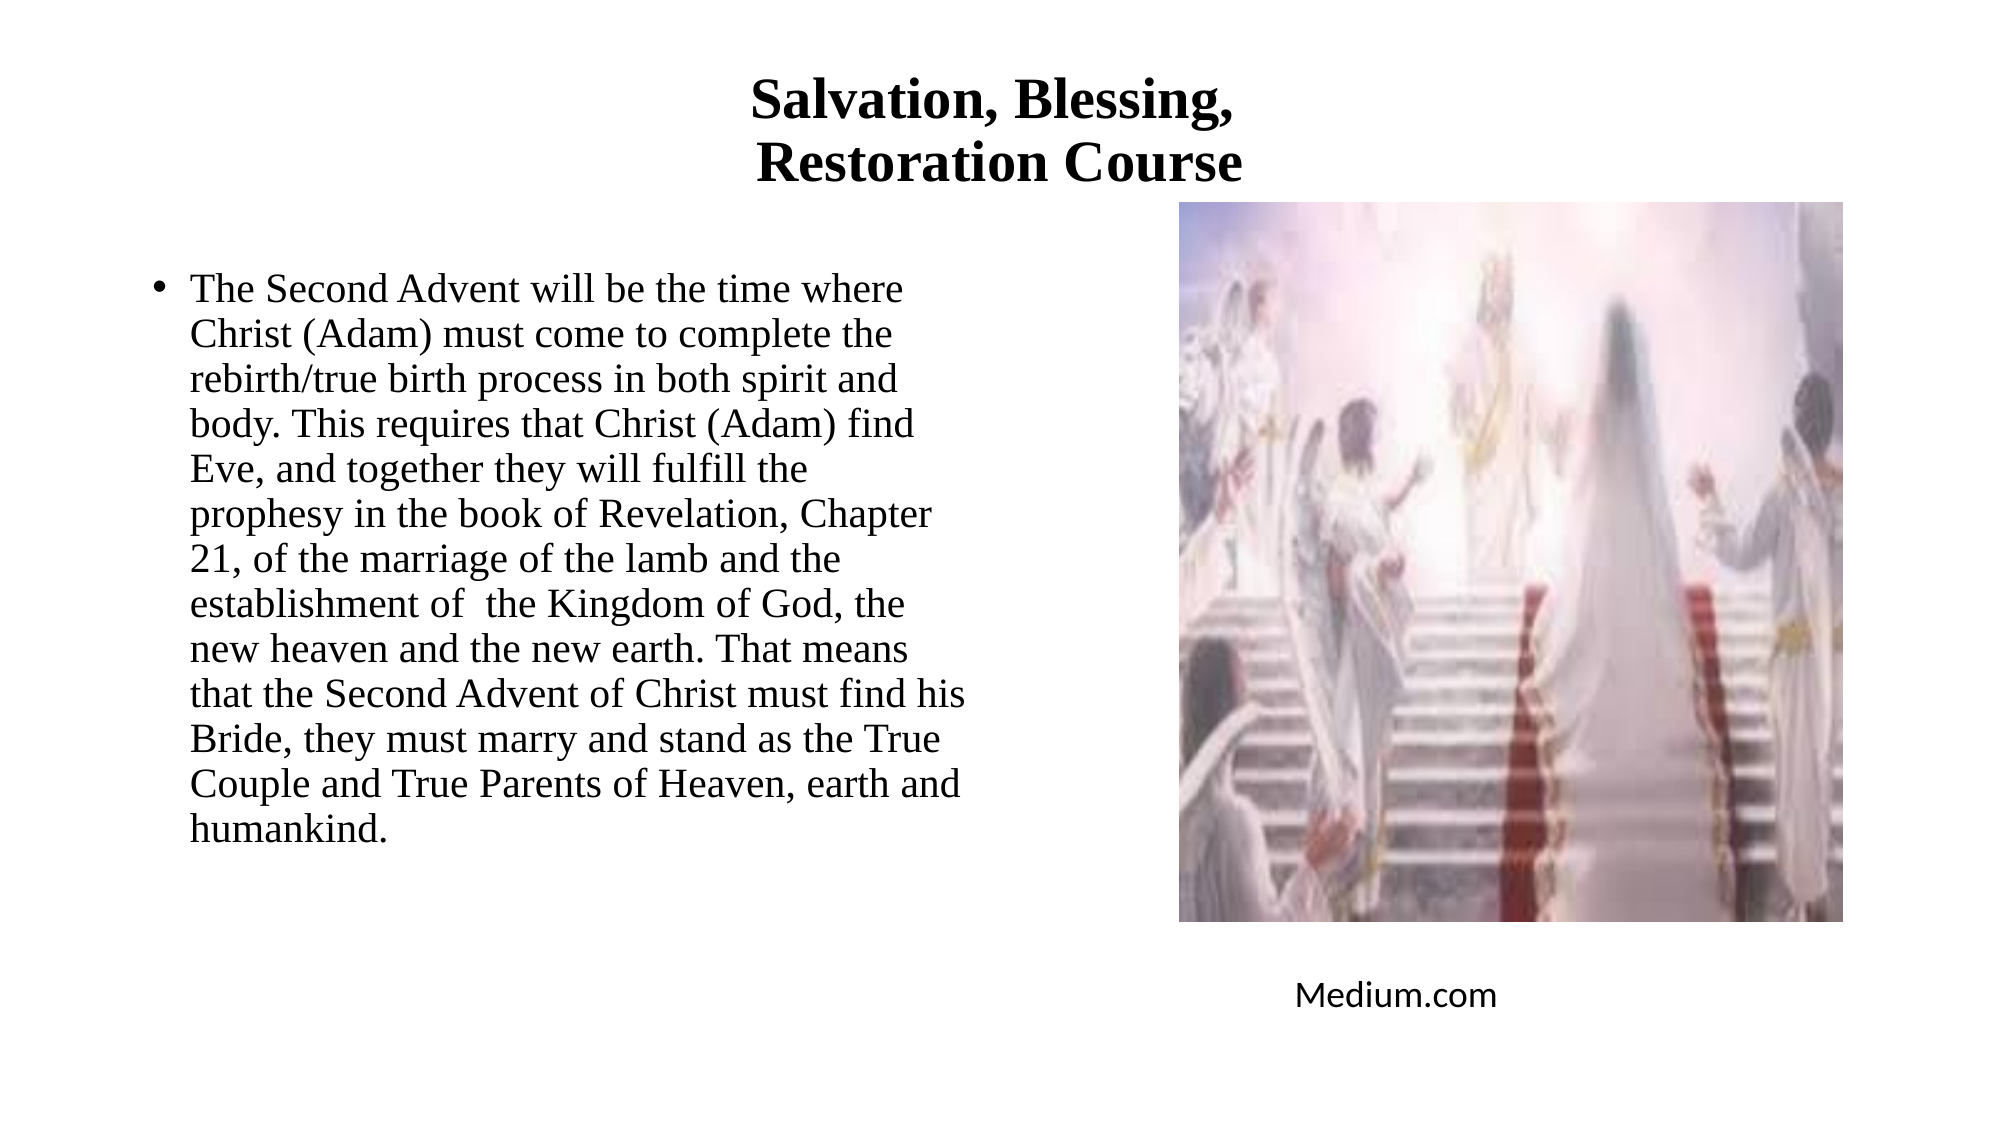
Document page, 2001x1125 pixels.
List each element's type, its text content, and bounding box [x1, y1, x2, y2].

text_box Medium.com [1279, 962, 1782, 1022]
title Salvation, Blessing, Restoration Course [137, 59, 1863, 203]
list The Second Advent will be the time where Christ (Adam) must come to complete the rebirth/true birth process in both spirit and body. This requires that Christ (Adam) find Eve, and together they will fulfill the prophesy in the book of Revelation, Chapter 21, of the marriage of the lamb and the establishment of the Kingdom of God, the new heaven and the new earth. That means that the Second Advent of Christ must find his Bride, they must marry and stand as the True Couple and True Parents of Heaven, earth and humankind. [137, 202, 988, 1014]
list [1179, 202, 1843, 922]
